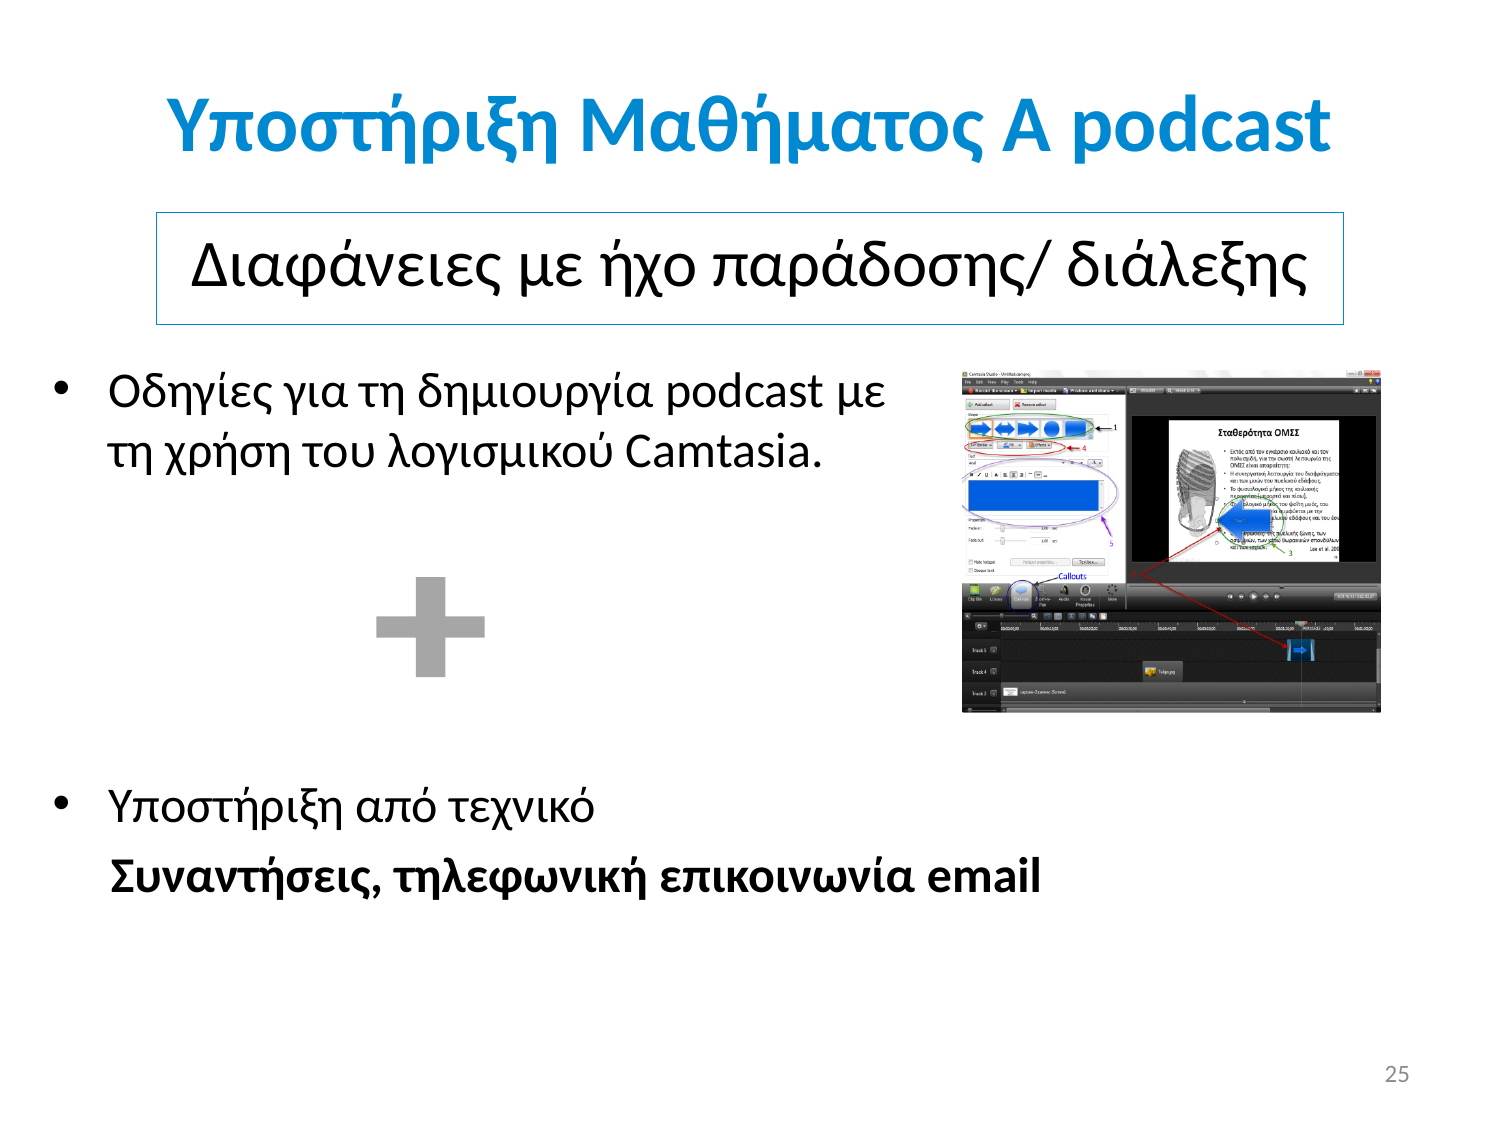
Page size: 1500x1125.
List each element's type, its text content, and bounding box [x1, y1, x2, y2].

text_box Οδηγίες για τη δημιουργία podcast με τη χρήση του λογισμικού Camtasia. [37, 349, 950, 575]
list Διαφάνειες με ήχο παράδοσης/ διάλεξης [156, 212, 1344, 325]
text_box [374, 575, 487, 679]
picture [962, 370, 1381, 713]
text_box Υποστήριξη από τεχνικό Συναντήσεις, τηλεφωνική επικοινωνία email [37, 764, 1063, 915]
slide_number 25 [1074, 1042, 1425, 1103]
title Υποστήριξη Μαθήματος Α podcast [75, 24, 1425, 213]
